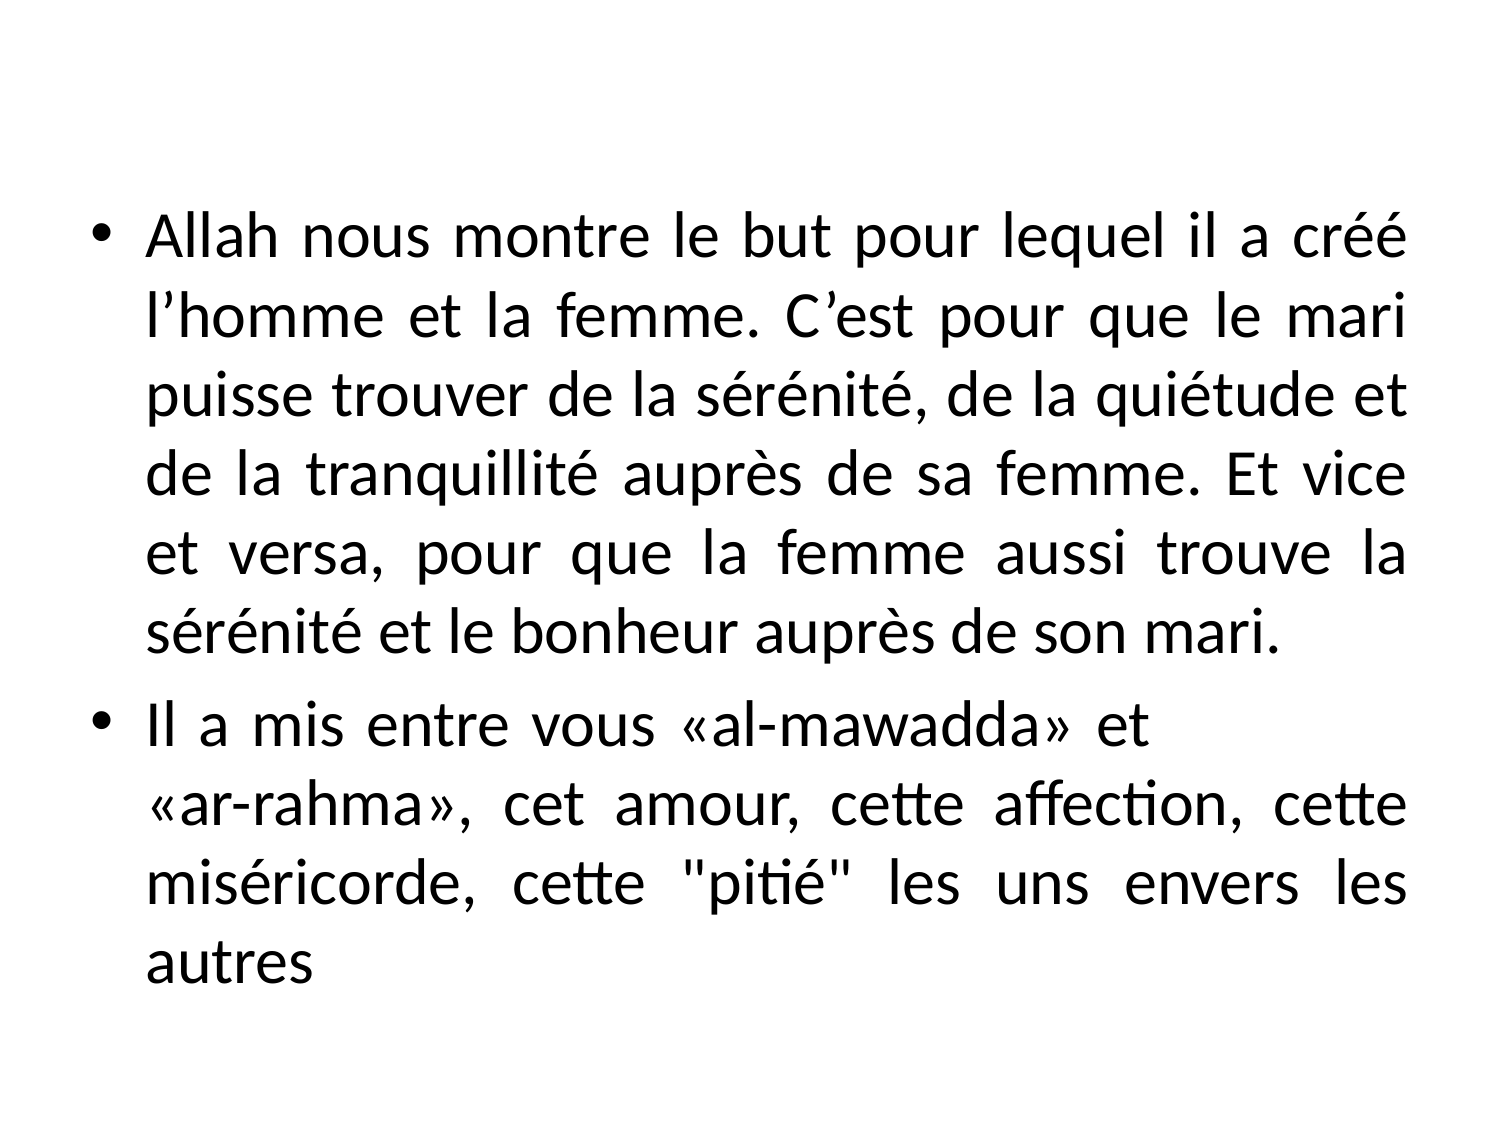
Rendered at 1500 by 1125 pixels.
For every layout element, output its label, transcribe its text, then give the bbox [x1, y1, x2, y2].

list Allah nous montre le but pour lequel il a créé l’homme et la femme. C’est pour que le mari puisse trouver de la sérénité, de la quiétude et de la tranquillité auprès de sa femme. Et vice et versa, pour que la femme aussi trouve la sérénité et le bonheur auprès de son mari. Il a mis entre vous «al-mawadda» et «ar-rahma», cet amour, cette affection, cette miséricorde, cette "pitié" les uns envers les autres [75, 184, 1425, 1005]
